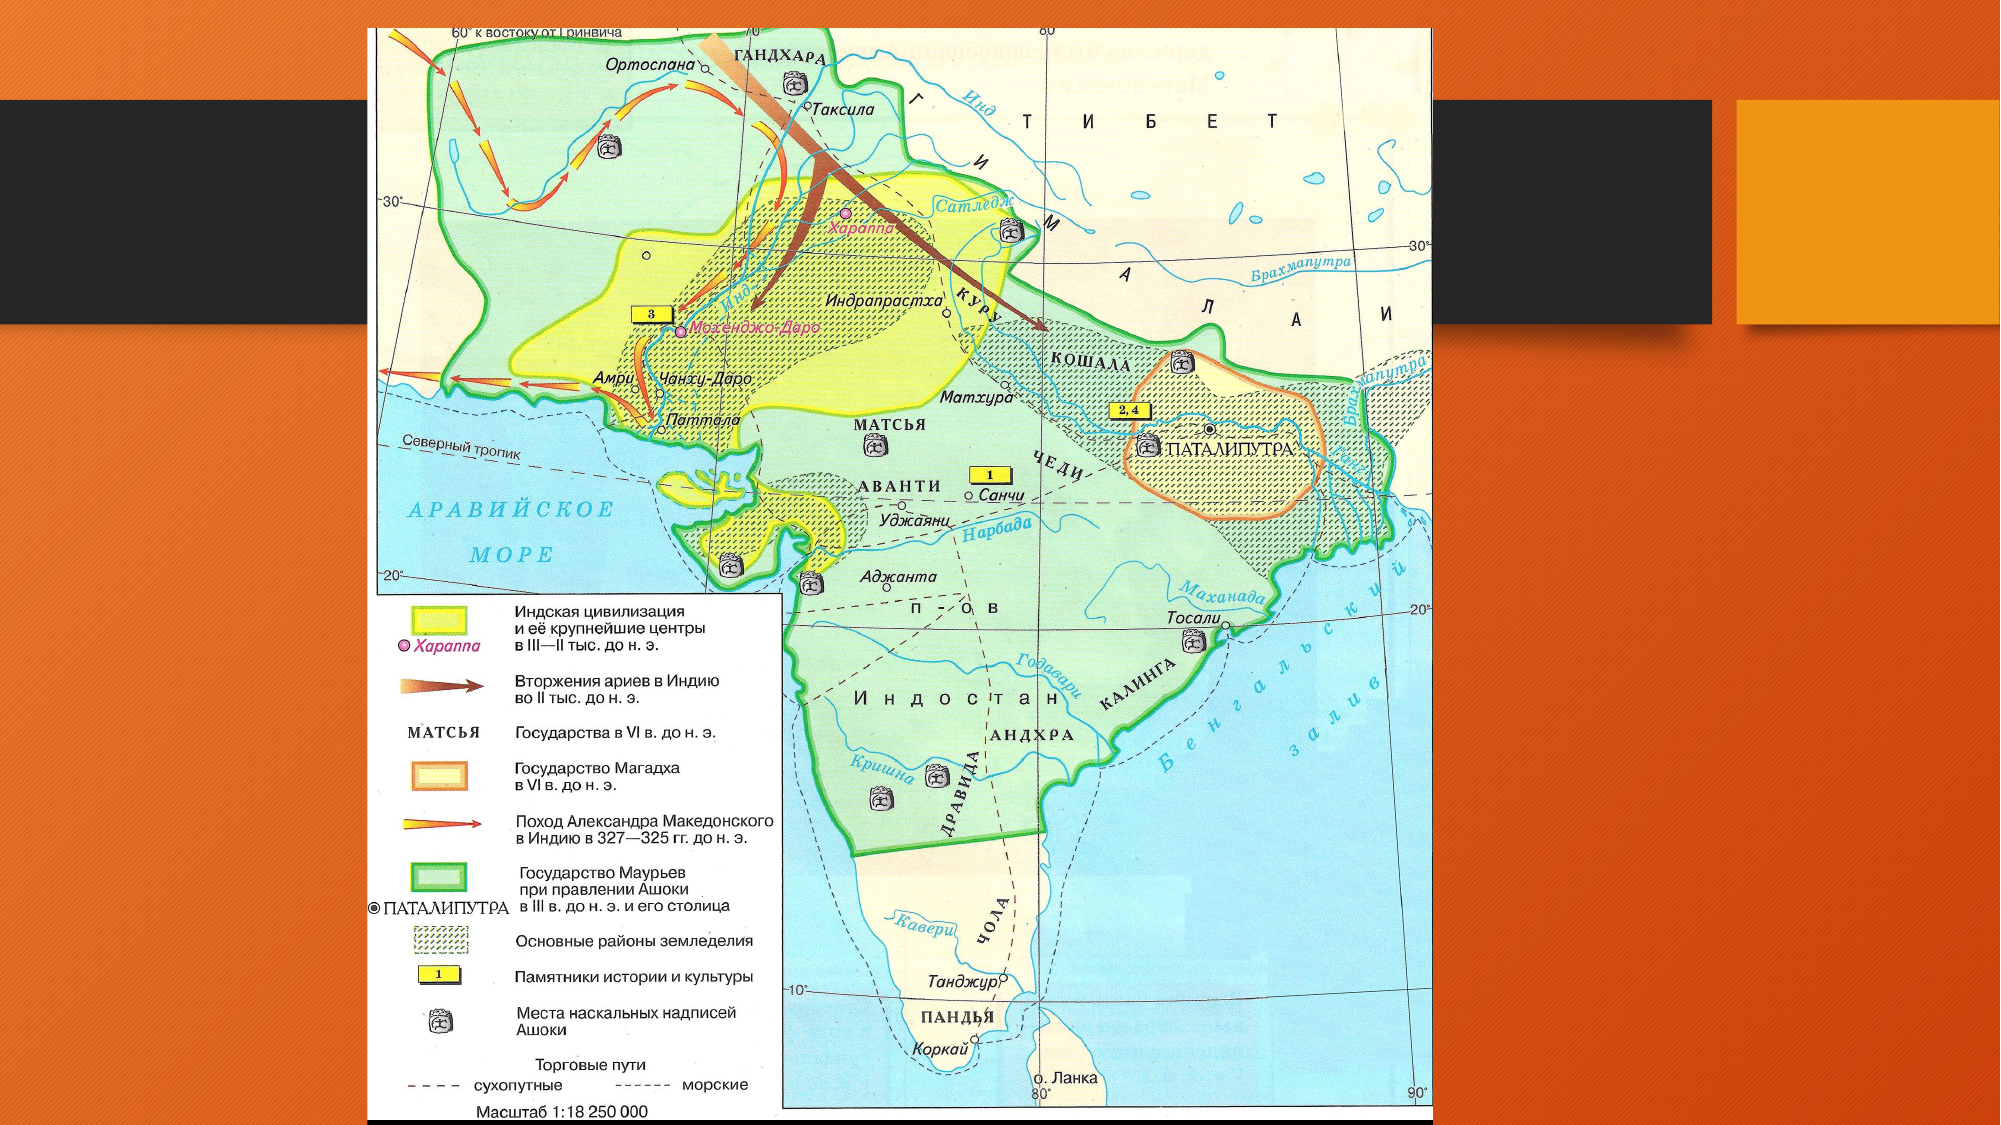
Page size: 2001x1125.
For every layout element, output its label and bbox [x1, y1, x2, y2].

picture [0, 28, 1713, 1125]
picture [1736, 325, 2000, 347]
